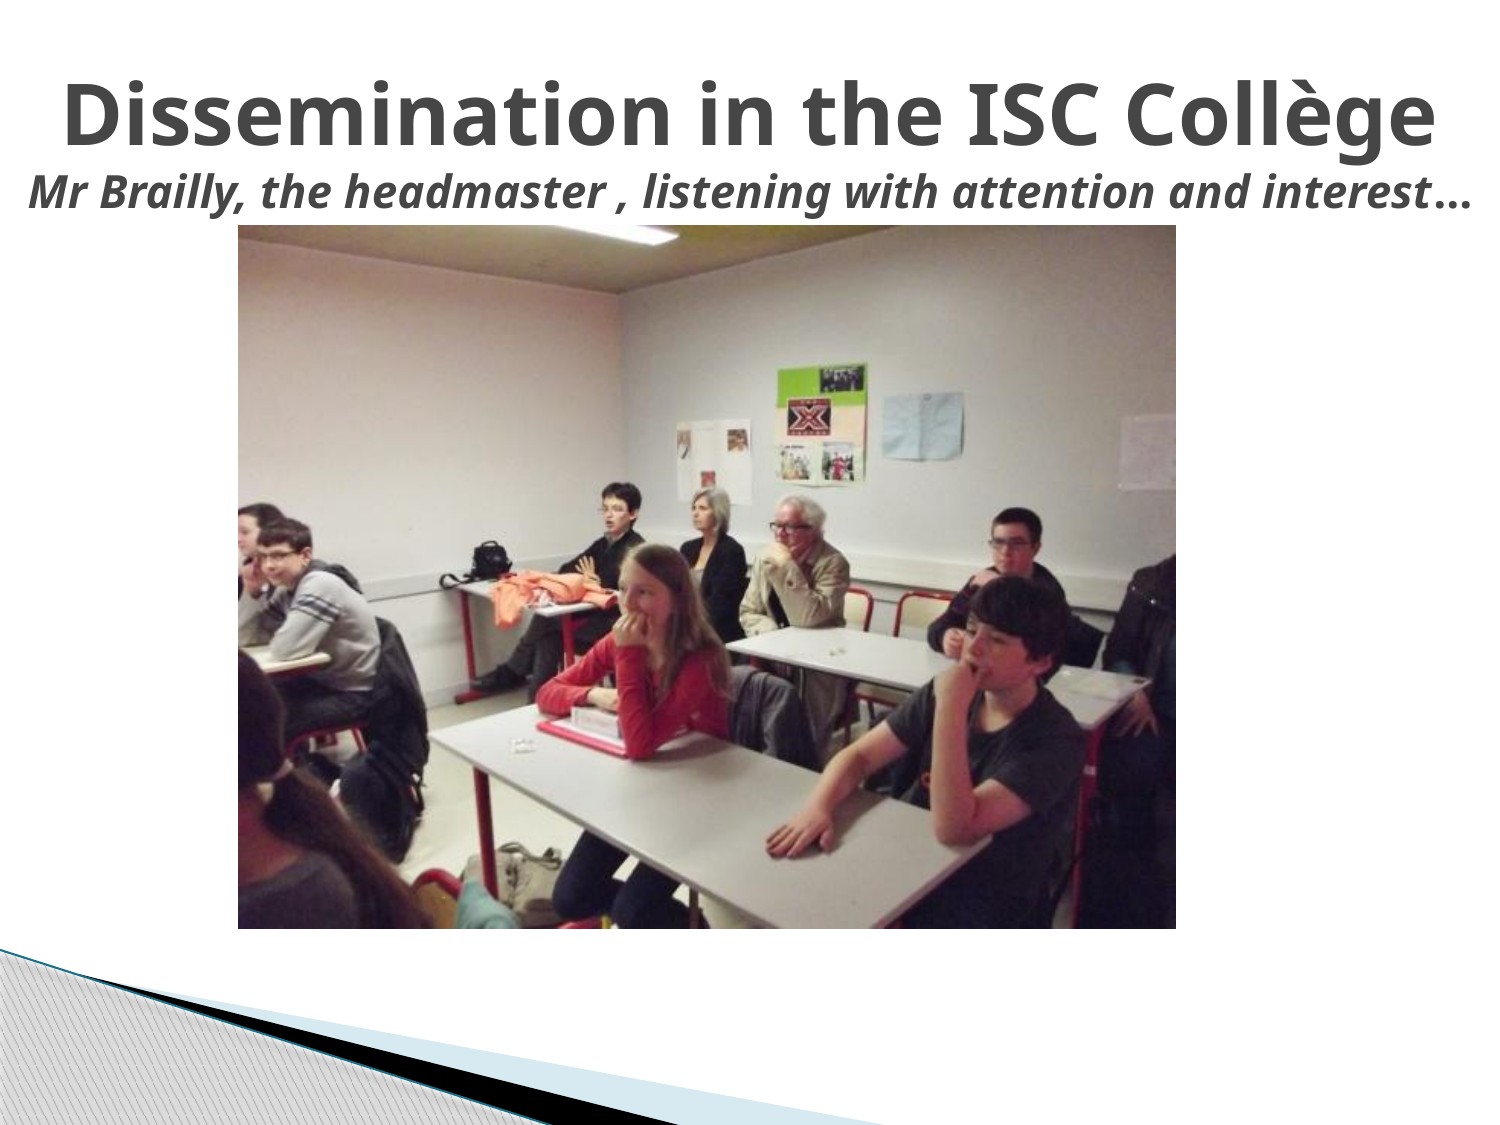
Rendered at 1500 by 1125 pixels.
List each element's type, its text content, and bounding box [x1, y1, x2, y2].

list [237, 225, 1176, 929]
title Dissemination in the ISC Collège Mr Brailly, the headmaster , listening with attention and interest... [0, 45, 1500, 233]
